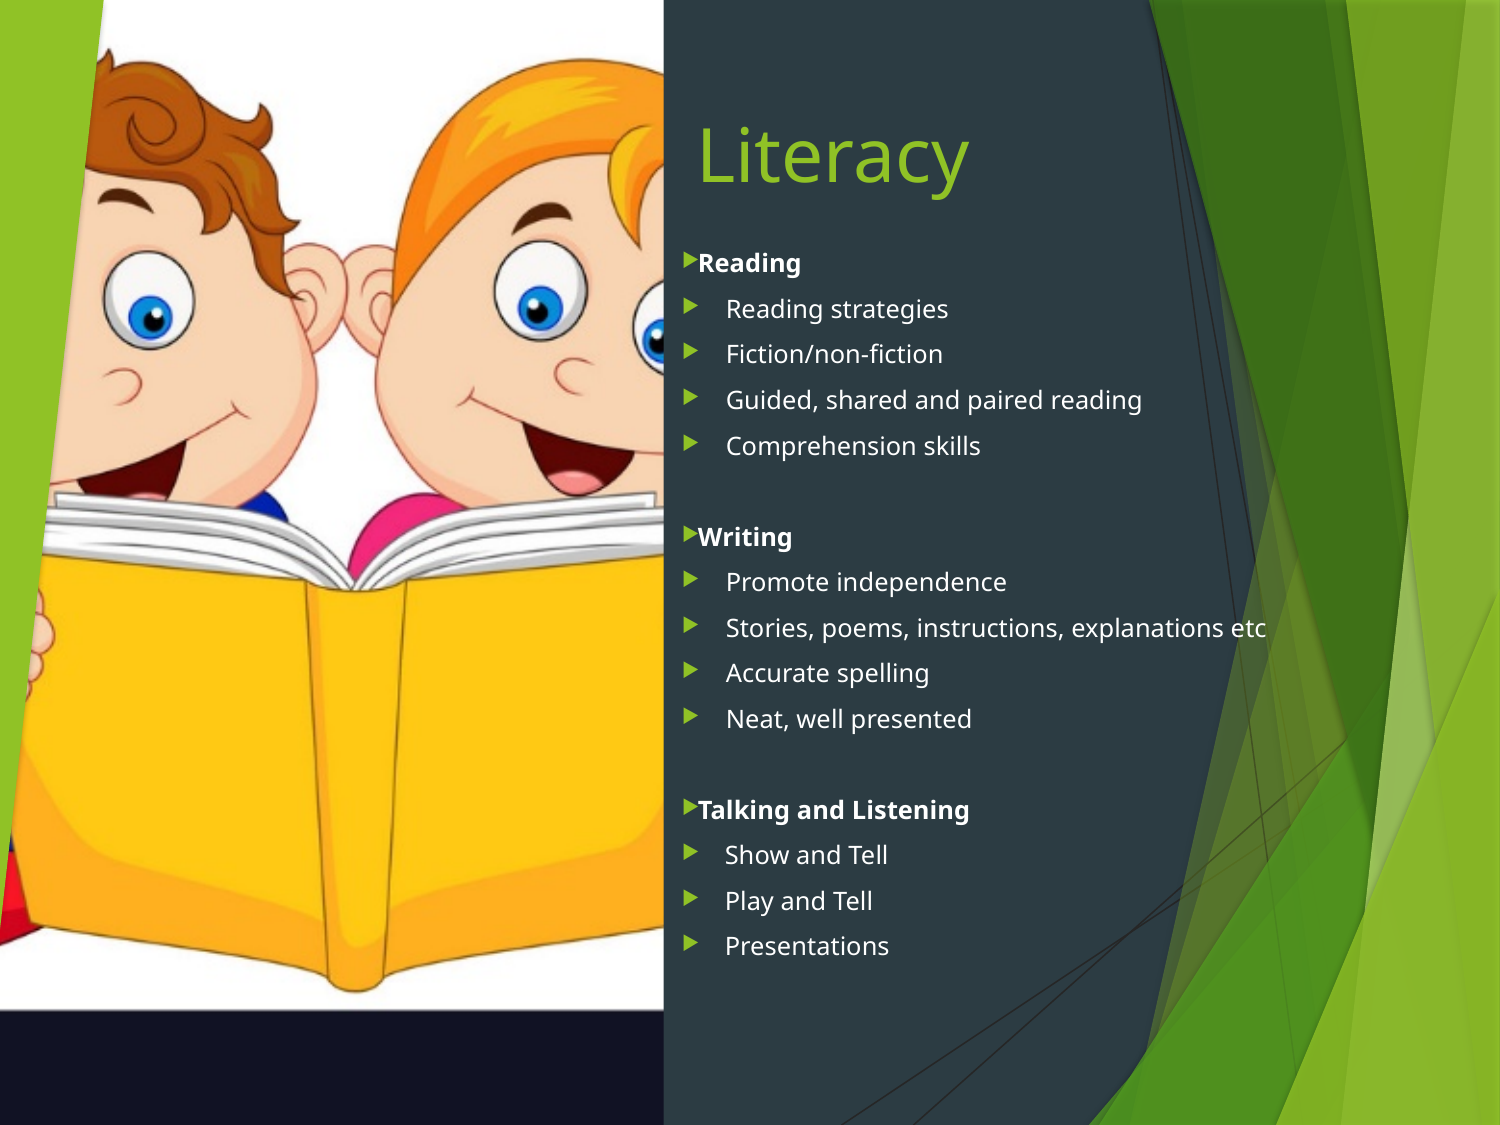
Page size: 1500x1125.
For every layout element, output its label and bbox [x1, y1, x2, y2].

list [0, 0, 665, 1125]
text_box [667, 0, 1500, 1125]
